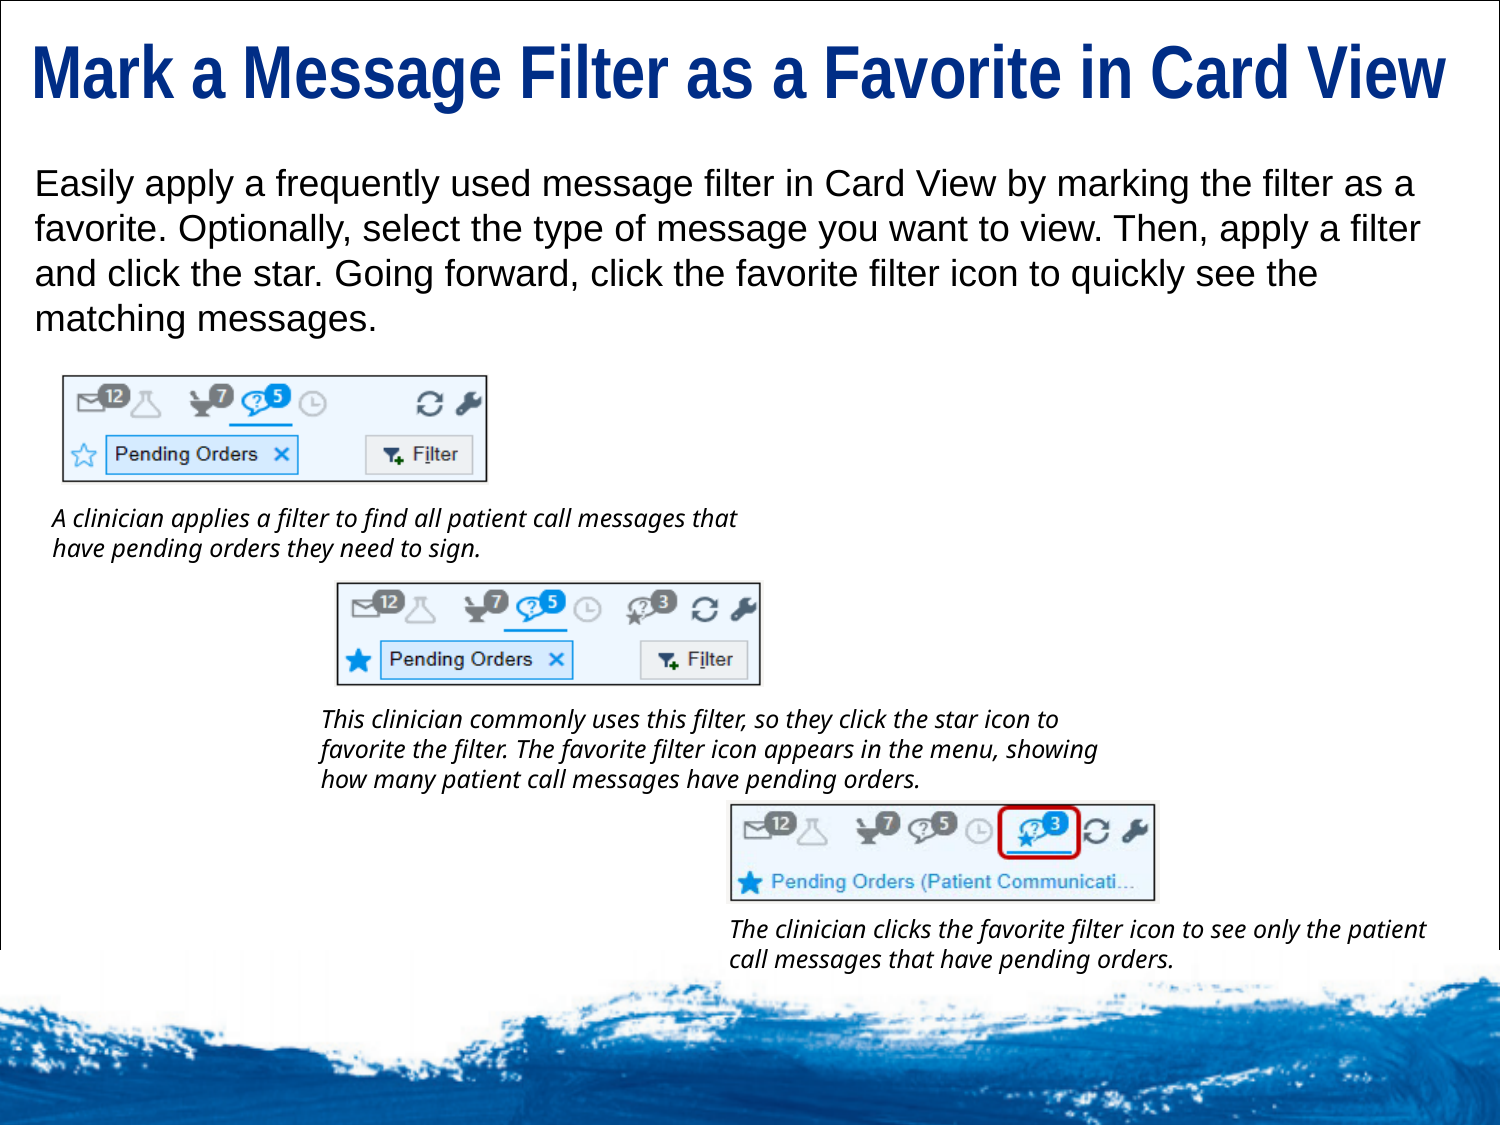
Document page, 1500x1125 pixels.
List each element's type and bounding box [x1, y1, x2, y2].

text_box [0, 0, 1500, 1125]
text_box [37, 374, 1458, 974]
